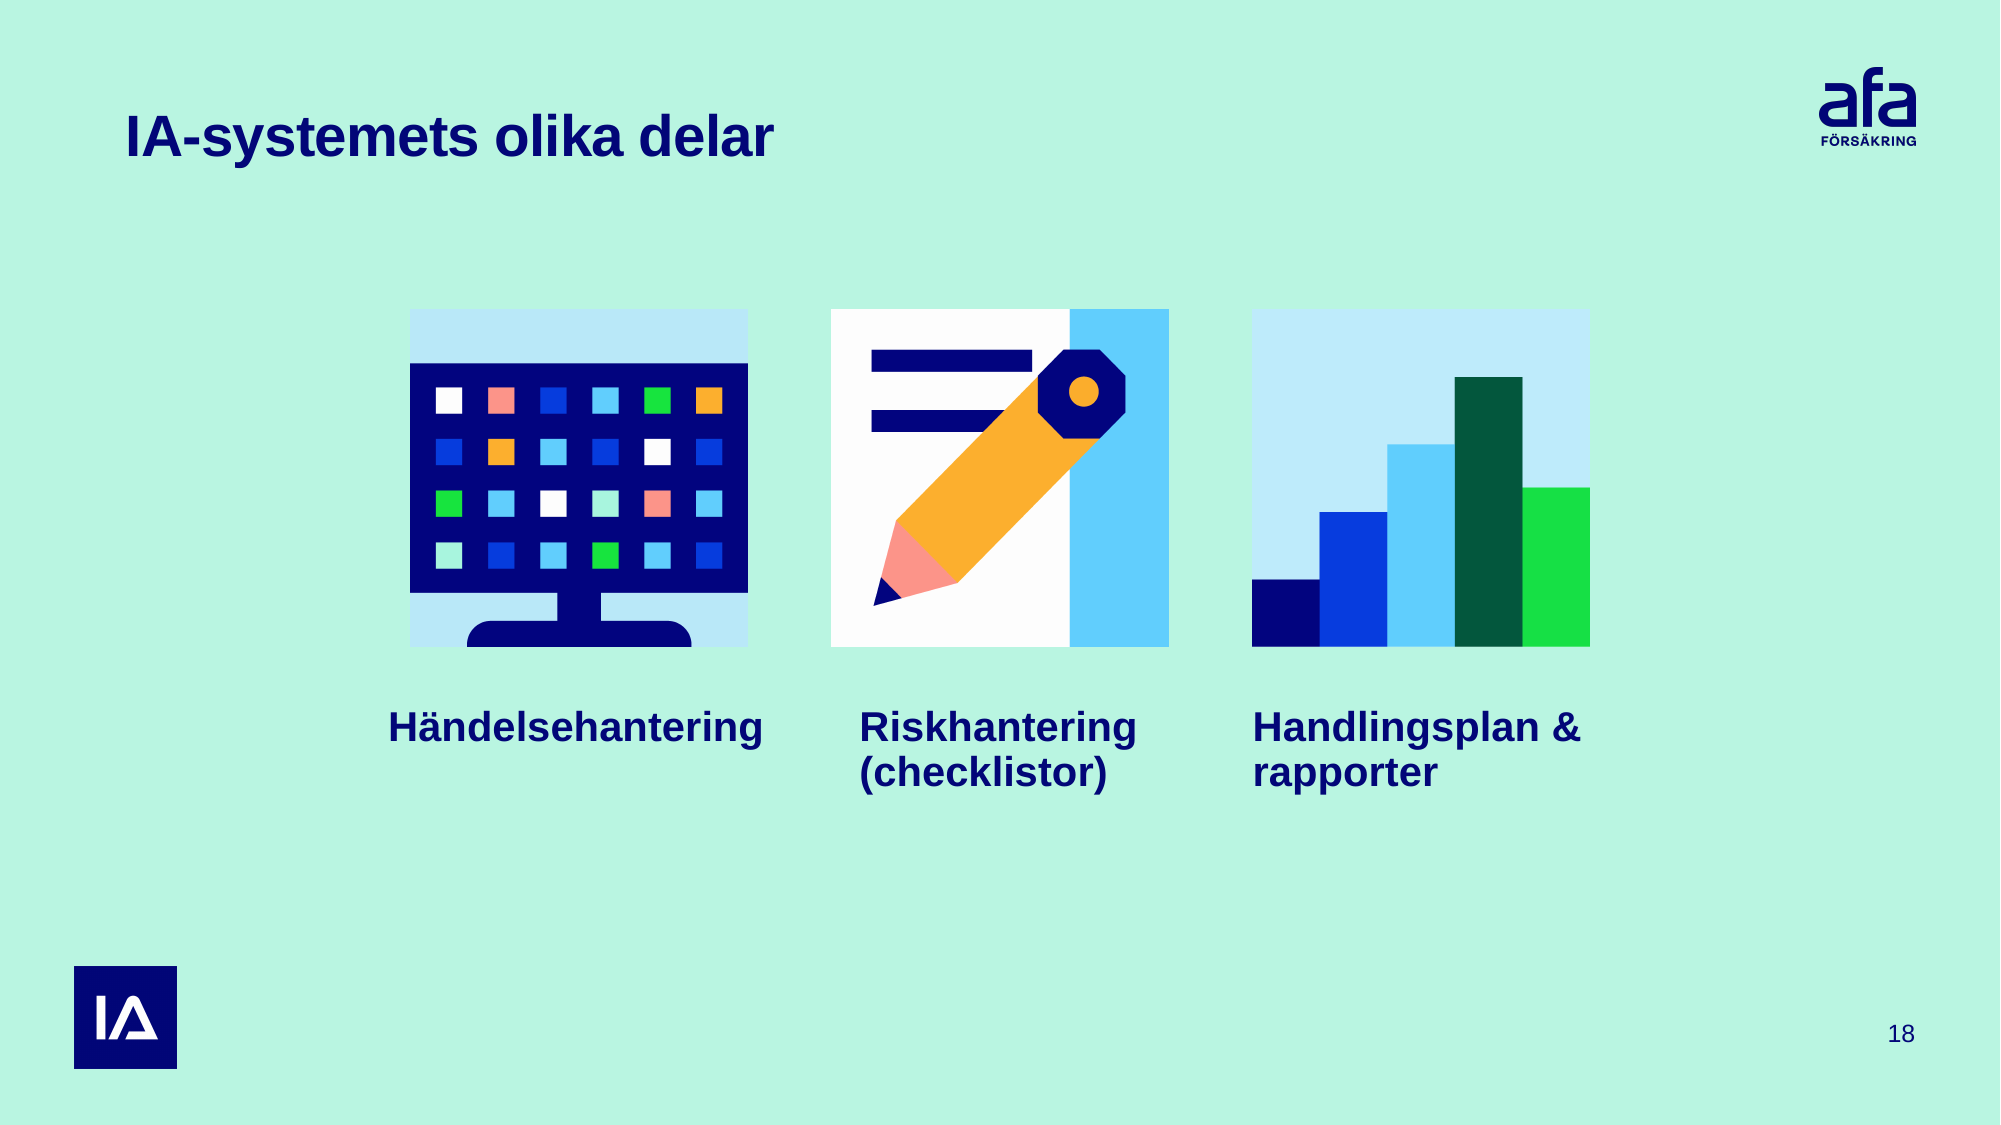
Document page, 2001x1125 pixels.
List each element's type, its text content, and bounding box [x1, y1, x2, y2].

picture [1252, 309, 1590, 647]
text_box Riskhantering (checklistor) [859, 705, 1141, 905]
picture [410, 309, 748, 647]
text_box Händelsehantering [388, 705, 770, 905]
picture [74, 966, 177, 1069]
text_box Handlingsplan & rapporter [1252, 705, 1590, 905]
text_box IA-systemets olika delar [125, 69, 1764, 238]
slide_number 18 [1803, 1017, 1916, 1048]
picture [1819, 67, 1916, 146]
picture [831, 309, 1169, 647]
